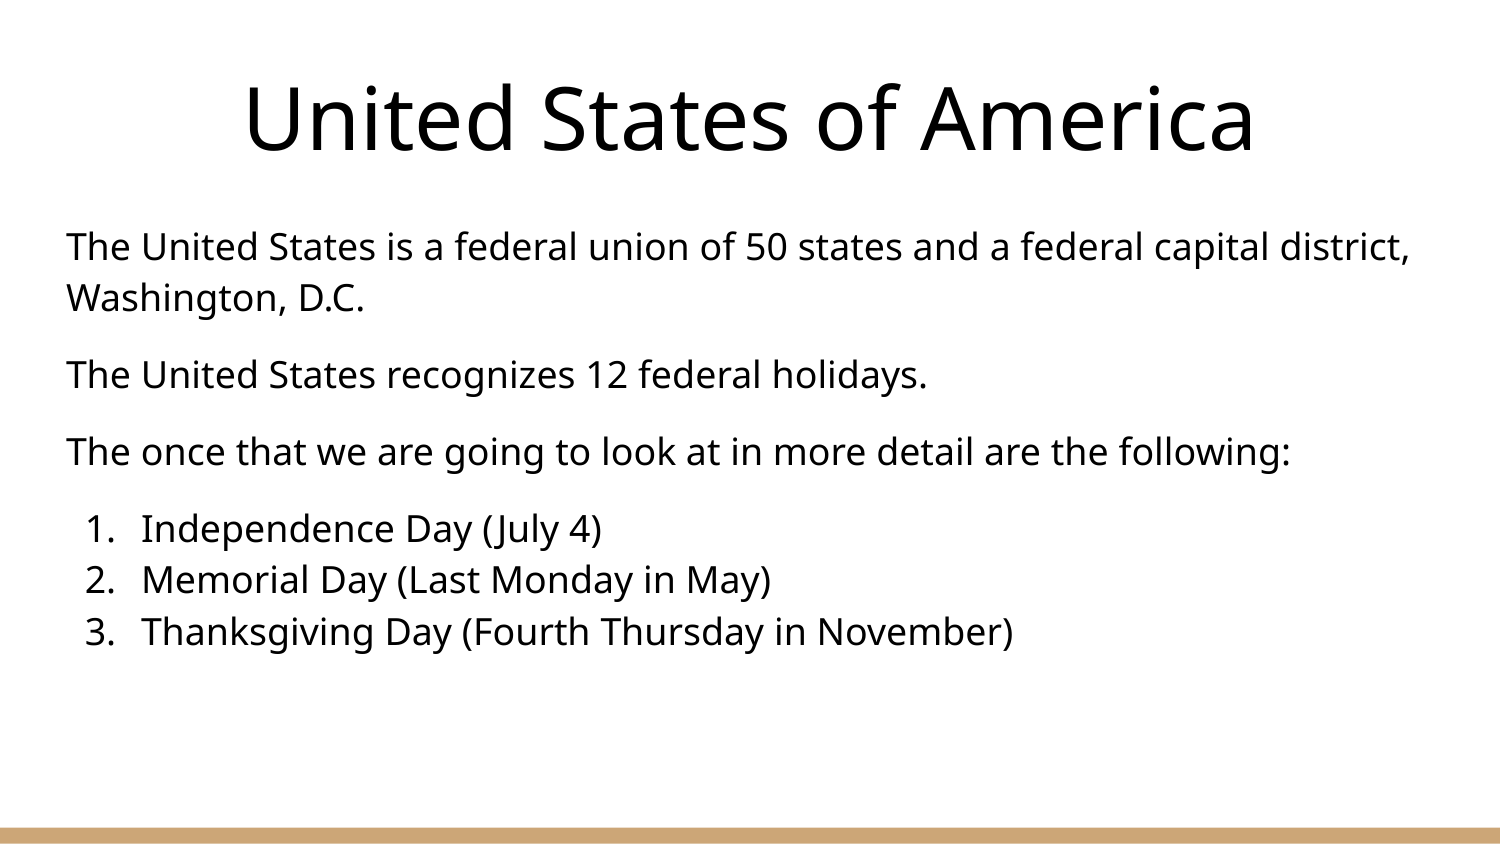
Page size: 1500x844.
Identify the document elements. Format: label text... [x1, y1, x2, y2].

list The United States is a federal union of 50 states and a federal capital district, Washington, D.C. The United States recognizes 12 federal holidays. The once that we are going to look at in more detail are the following: Independence Day (July 4) Memorial Day (Last Monday in May) Thanksgiving Day (Fourth Thursday in November) [51, 200, 1449, 752]
title United States of America [51, 47, 1449, 184]
